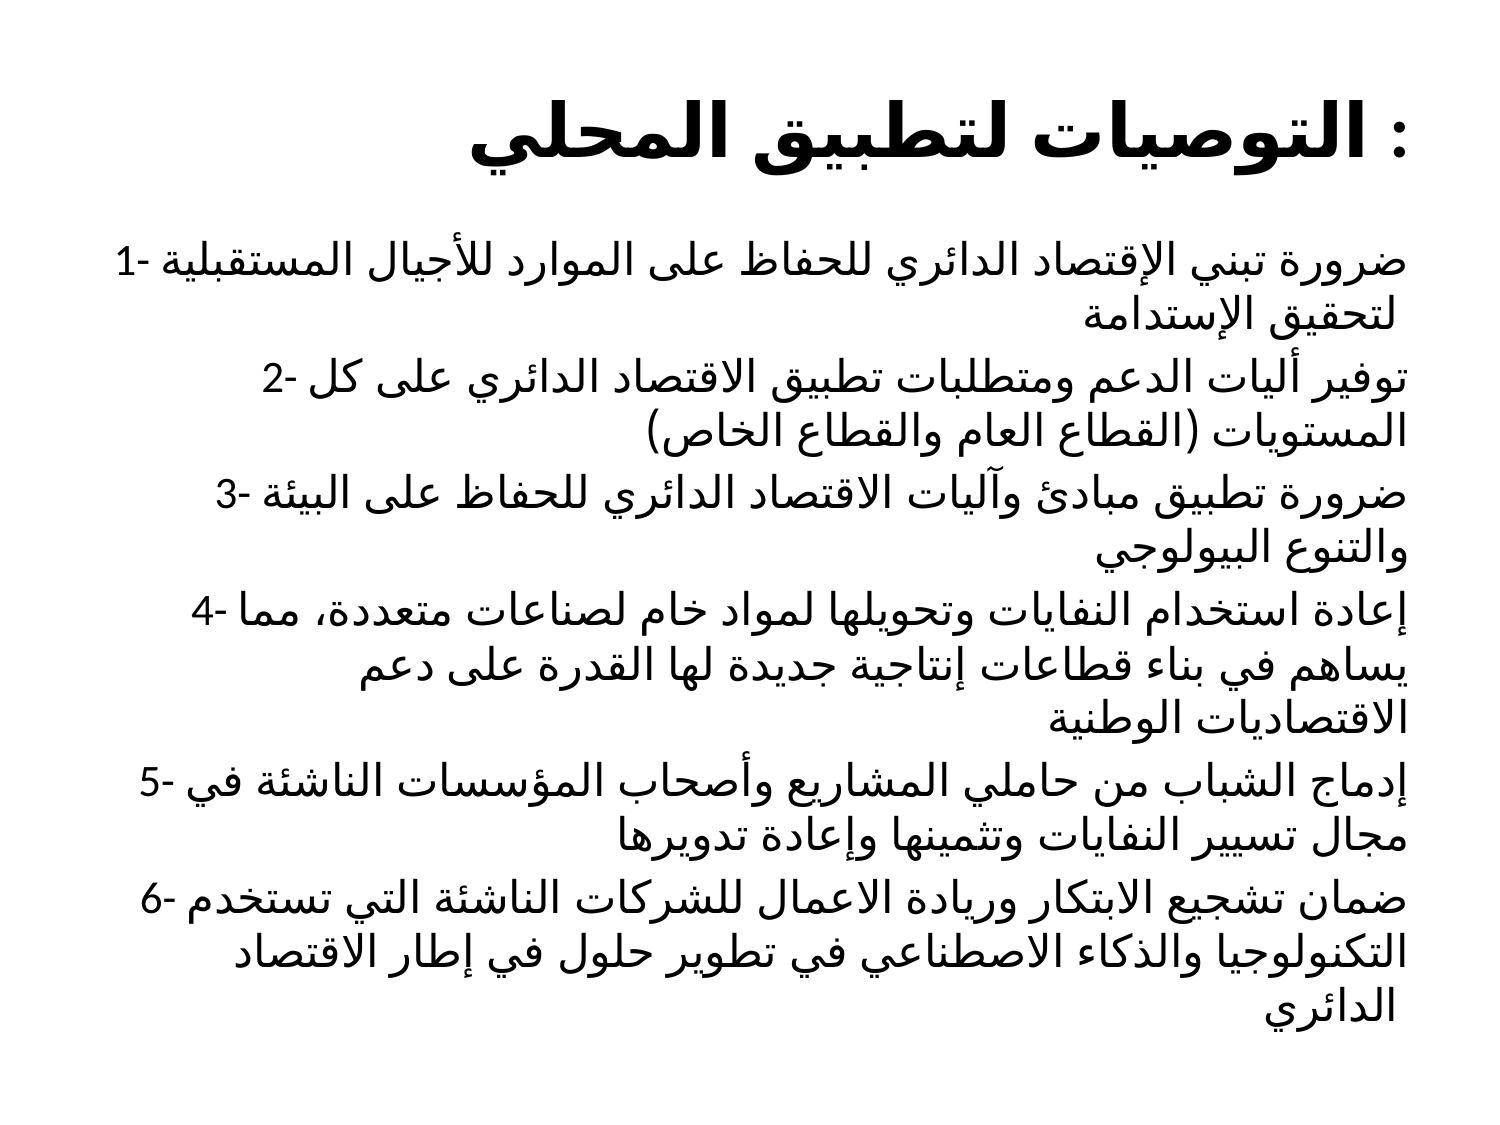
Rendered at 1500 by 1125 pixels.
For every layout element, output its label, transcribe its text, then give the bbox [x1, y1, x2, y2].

list 1- ضرورة تبني الإقتصاد الدائري للحفاظ على الموارد للأجيال المستقبلية لتحقيق الإستدامة 2- توفير أليات الدعم ومتطلبات تطبيق الاقتصاد الدائري على كل المستويات (القطاع العام والقطاع الخاص) 3- ضرورة تطبيق مبادئ وآليات الاقتصاد الدائري للحفاظ على البيئة والتنوع البيولوجي 4- إعادة استخدام النفايات وتحويلها لمواد خام لصناعات متعددة، مما يساهم في بناء قطاعات إنتاجية جديدة لها القدرة على دعم الاقتصاديات الوطنية 5- إدماج الشباب من حاملي المشاريع وأصحاب المؤسسات الناشئة في مجال تسيير النفايات وتثمينها وإعادة تدويرها 6- ضمان تشجيع الابتكار وريادة الاعمال للشركات الناشئة التي تستخدم التكنولوجيا والذكاء الاصطناعي في تطوير حلول في إطار الاقتصاد الدائري [75, 222, 1425, 1043]
title التوصيات لتطبيق المحلي : [75, 45, 1425, 211]
